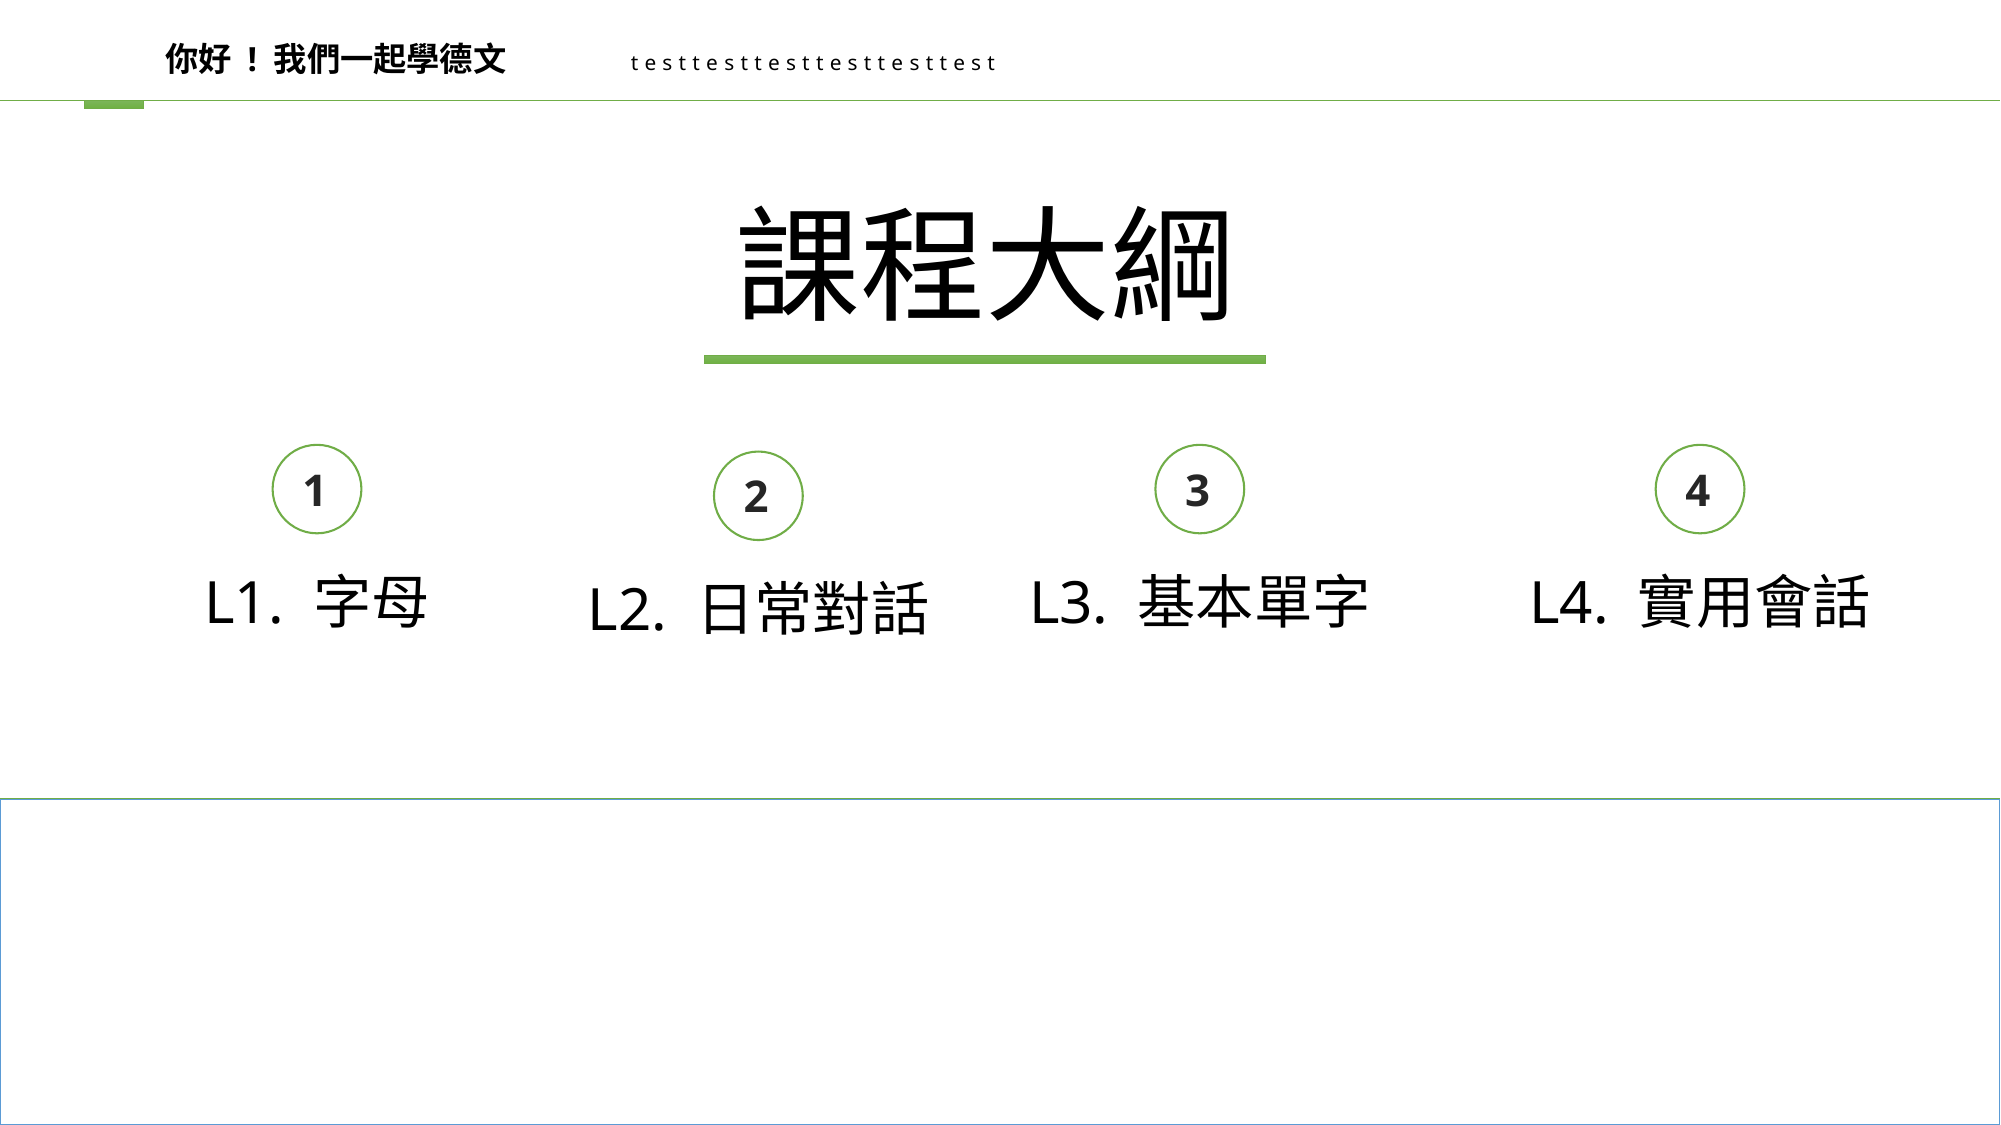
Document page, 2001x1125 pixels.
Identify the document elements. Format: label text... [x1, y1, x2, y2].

text_box [0, 799, 2000, 1125]
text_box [558, 451, 959, 651]
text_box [999, 444, 1400, 644]
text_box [1500, 444, 1900, 645]
text_box [704, 355, 1266, 364]
text_box 課程大綱 [719, 178, 1251, 344]
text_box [0, 30, 2000, 109]
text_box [117, 444, 517, 644]
